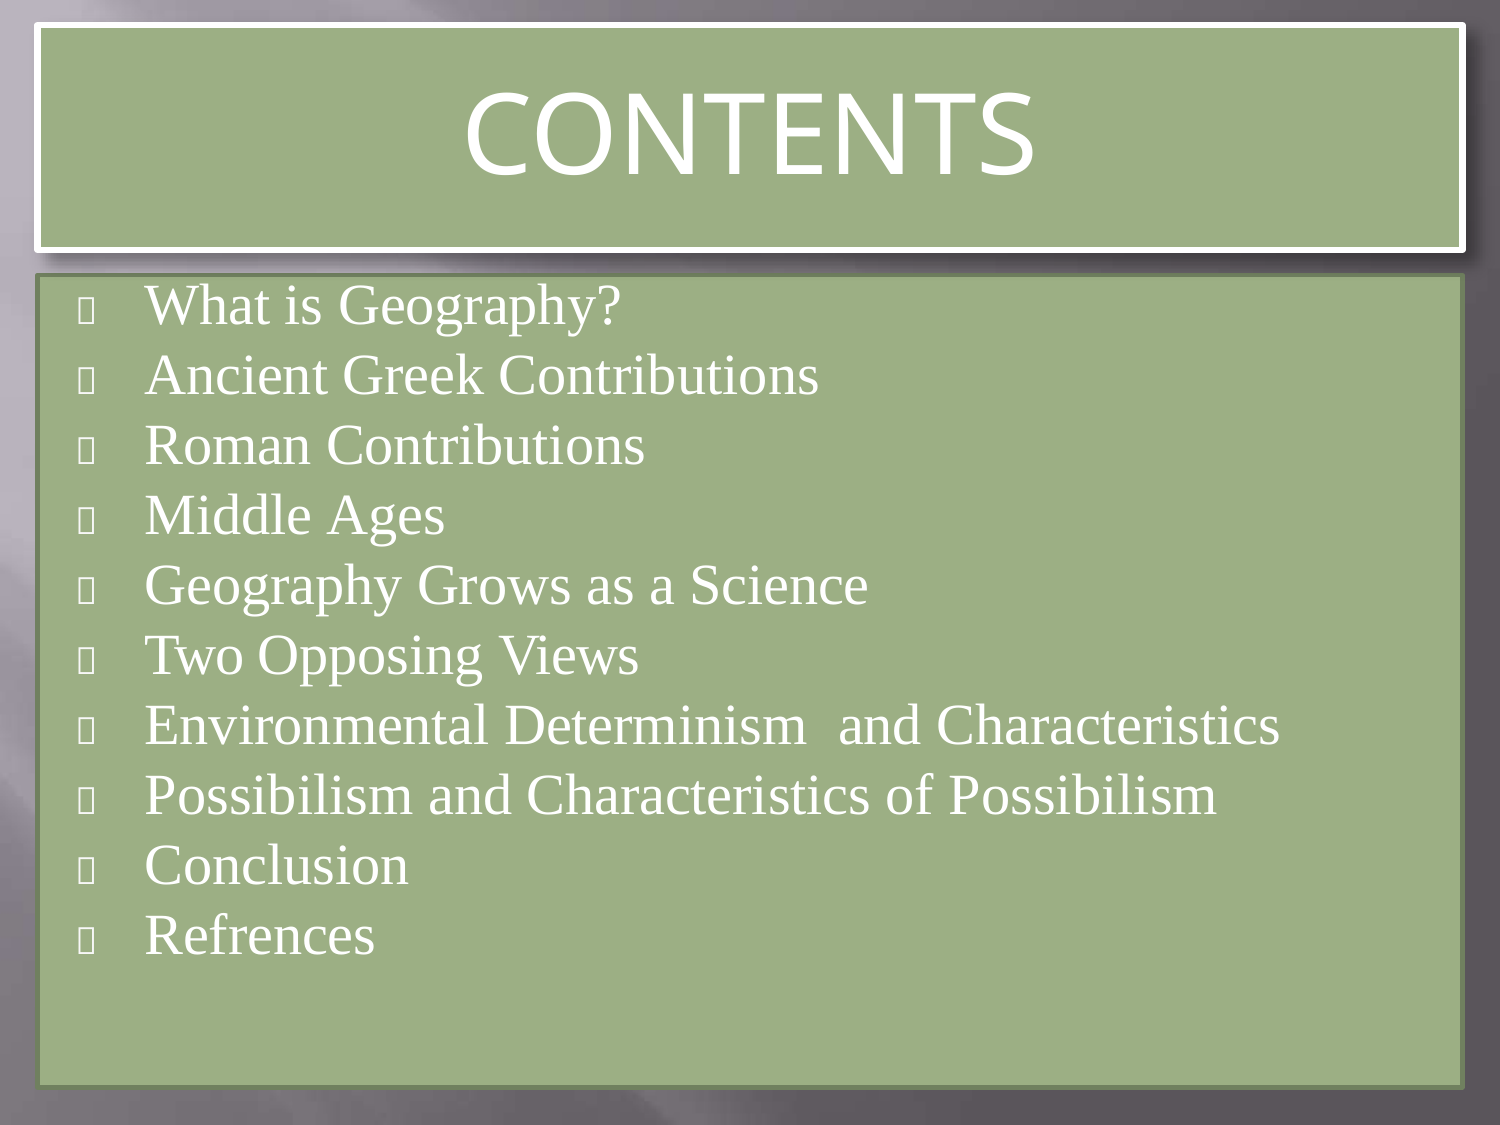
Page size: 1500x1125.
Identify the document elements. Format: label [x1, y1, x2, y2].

text_box [35, 294, 1465, 1090]
picture [0, 0, 1500, 1125]
text_box [24, 11, 1500, 287]
